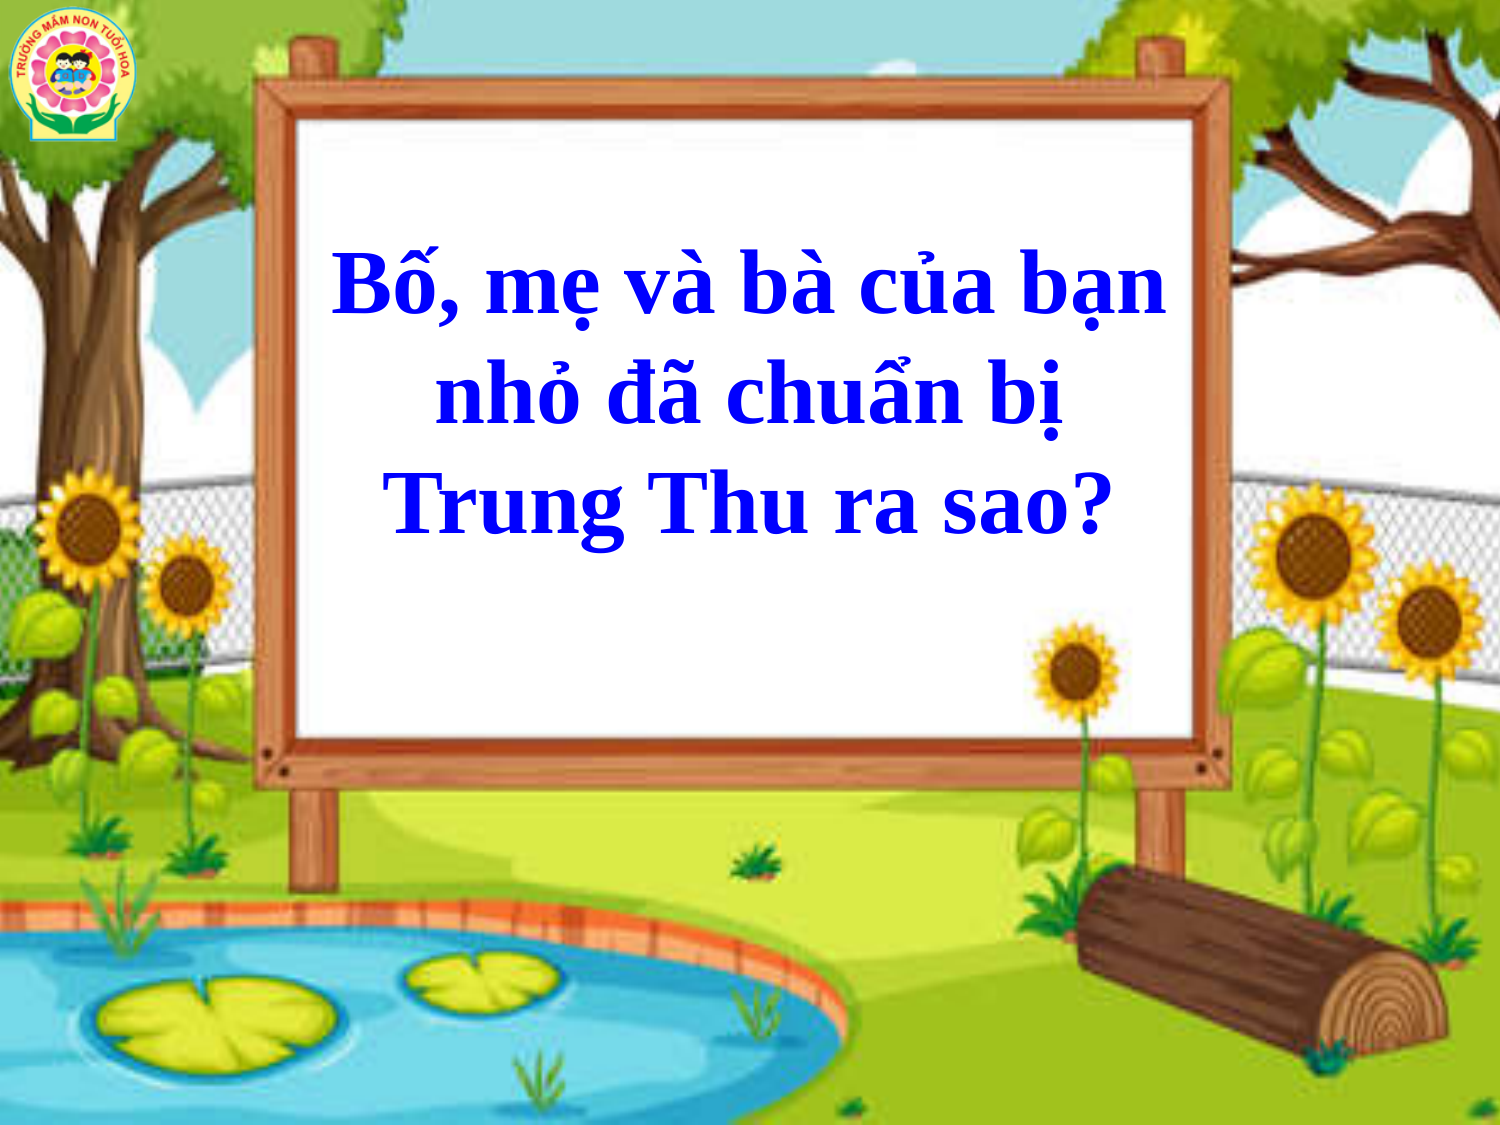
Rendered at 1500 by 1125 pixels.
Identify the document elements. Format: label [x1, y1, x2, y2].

list [0, 0, 1500, 1125]
picture [0, 0, 151, 151]
